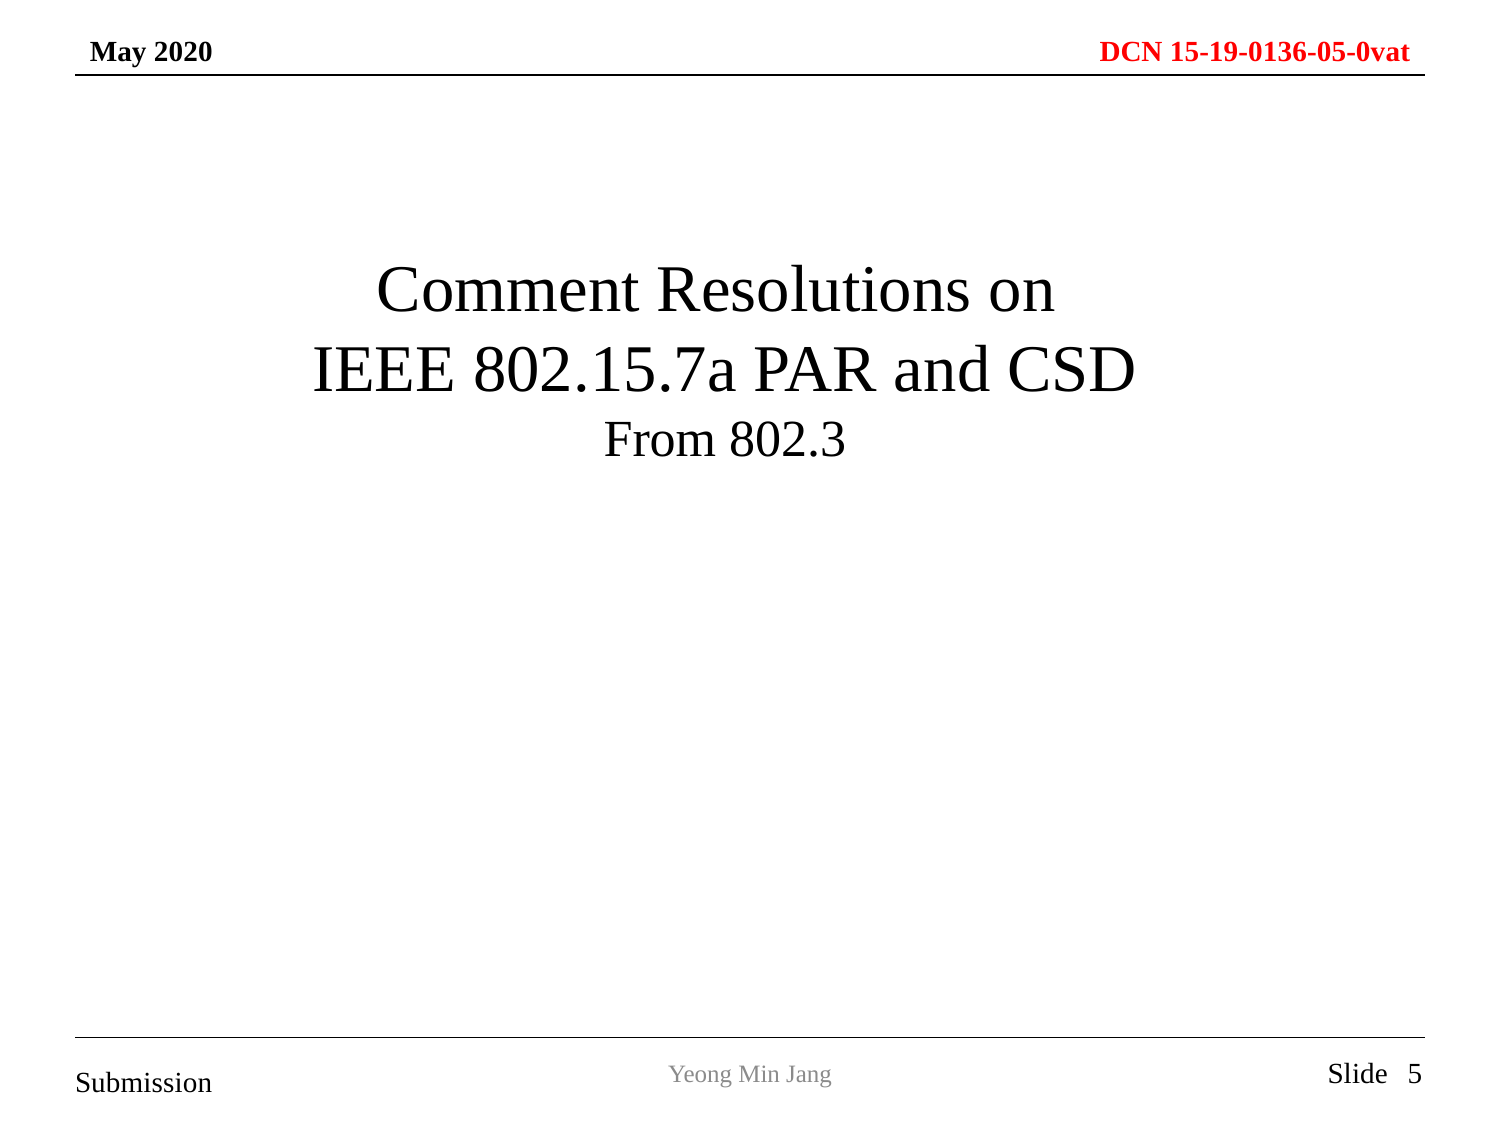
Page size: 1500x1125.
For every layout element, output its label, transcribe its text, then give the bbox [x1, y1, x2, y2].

text_box Comment Resolutions on IEEE 802.15.7a PAR and CSD From 802.3 [37, 237, 1413, 538]
